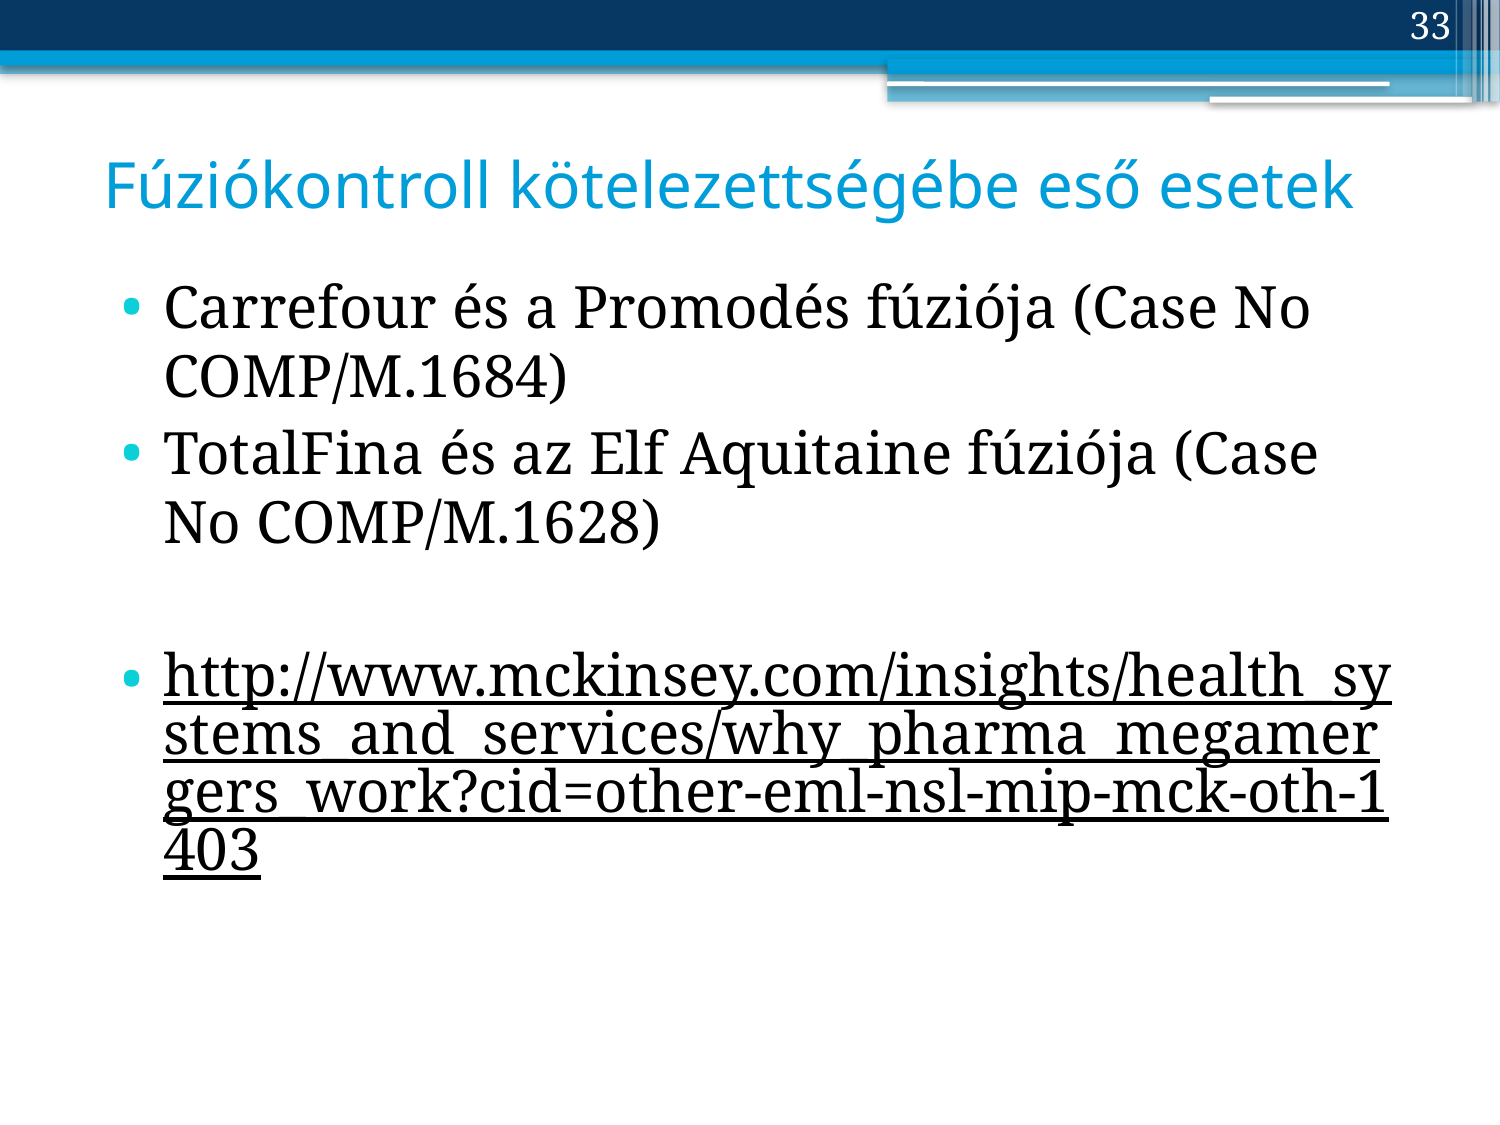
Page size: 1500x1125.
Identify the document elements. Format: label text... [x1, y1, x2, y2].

list Carrefour és a Promodés fúziója (Case No COMP/M.1684) TotalFina és az Elf Aquitaine fúziója (Case No COMP/M.1628) http://www.mckinsey.com/insights/health_systems_and_services/why_pharma_megamergers_work?cid=other-eml-nsl-mip-mck-oth-1403 [88, 262, 1425, 1047]
slide_number 33 [1341, 0, 1466, 61]
title Fúziókontroll kötelezettségébe eső esetek [88, 101, 1426, 265]
